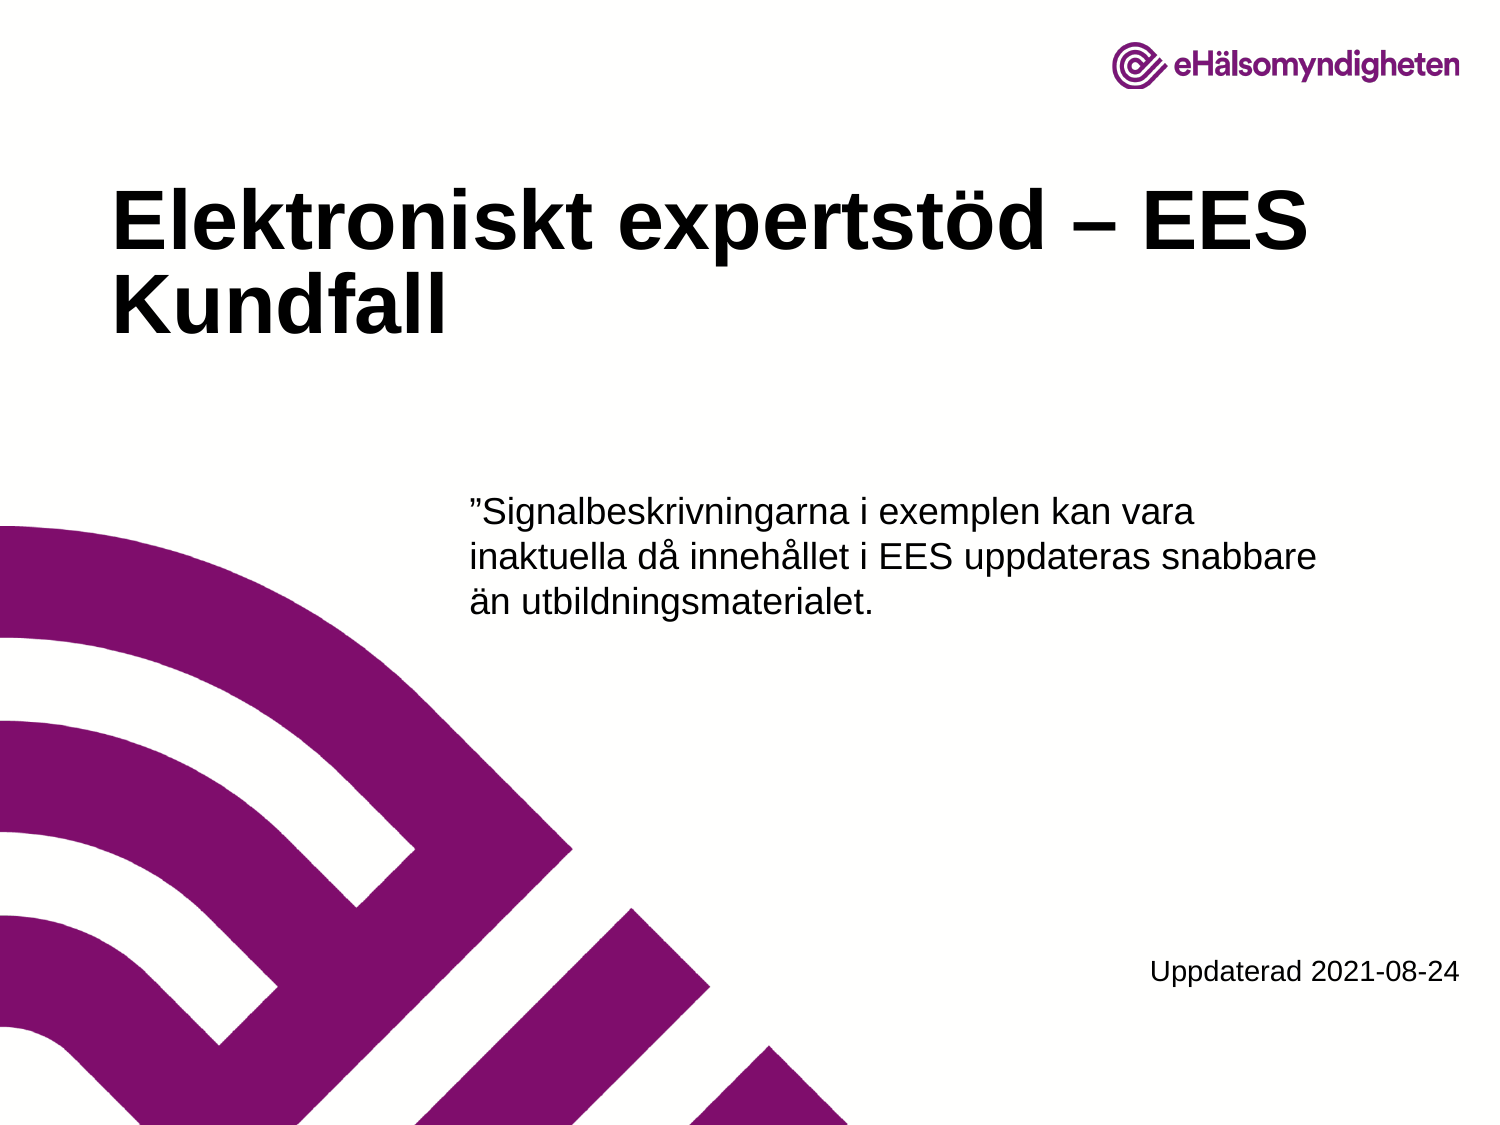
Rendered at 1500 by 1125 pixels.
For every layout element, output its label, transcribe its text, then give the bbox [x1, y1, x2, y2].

list Uppdaterad 2021-08-24 [774, 940, 1461, 988]
text_box ”Signalbeskrivningarna i exemplen kan vara inaktuella då innehållet i EES uppdateras snabbare än utbildningsmaterialet. [454, 479, 1341, 630]
title Elektroniskt expertstöd – EES Kundfall [104, 181, 1426, 407]
picture [0, 526, 905, 1125]
